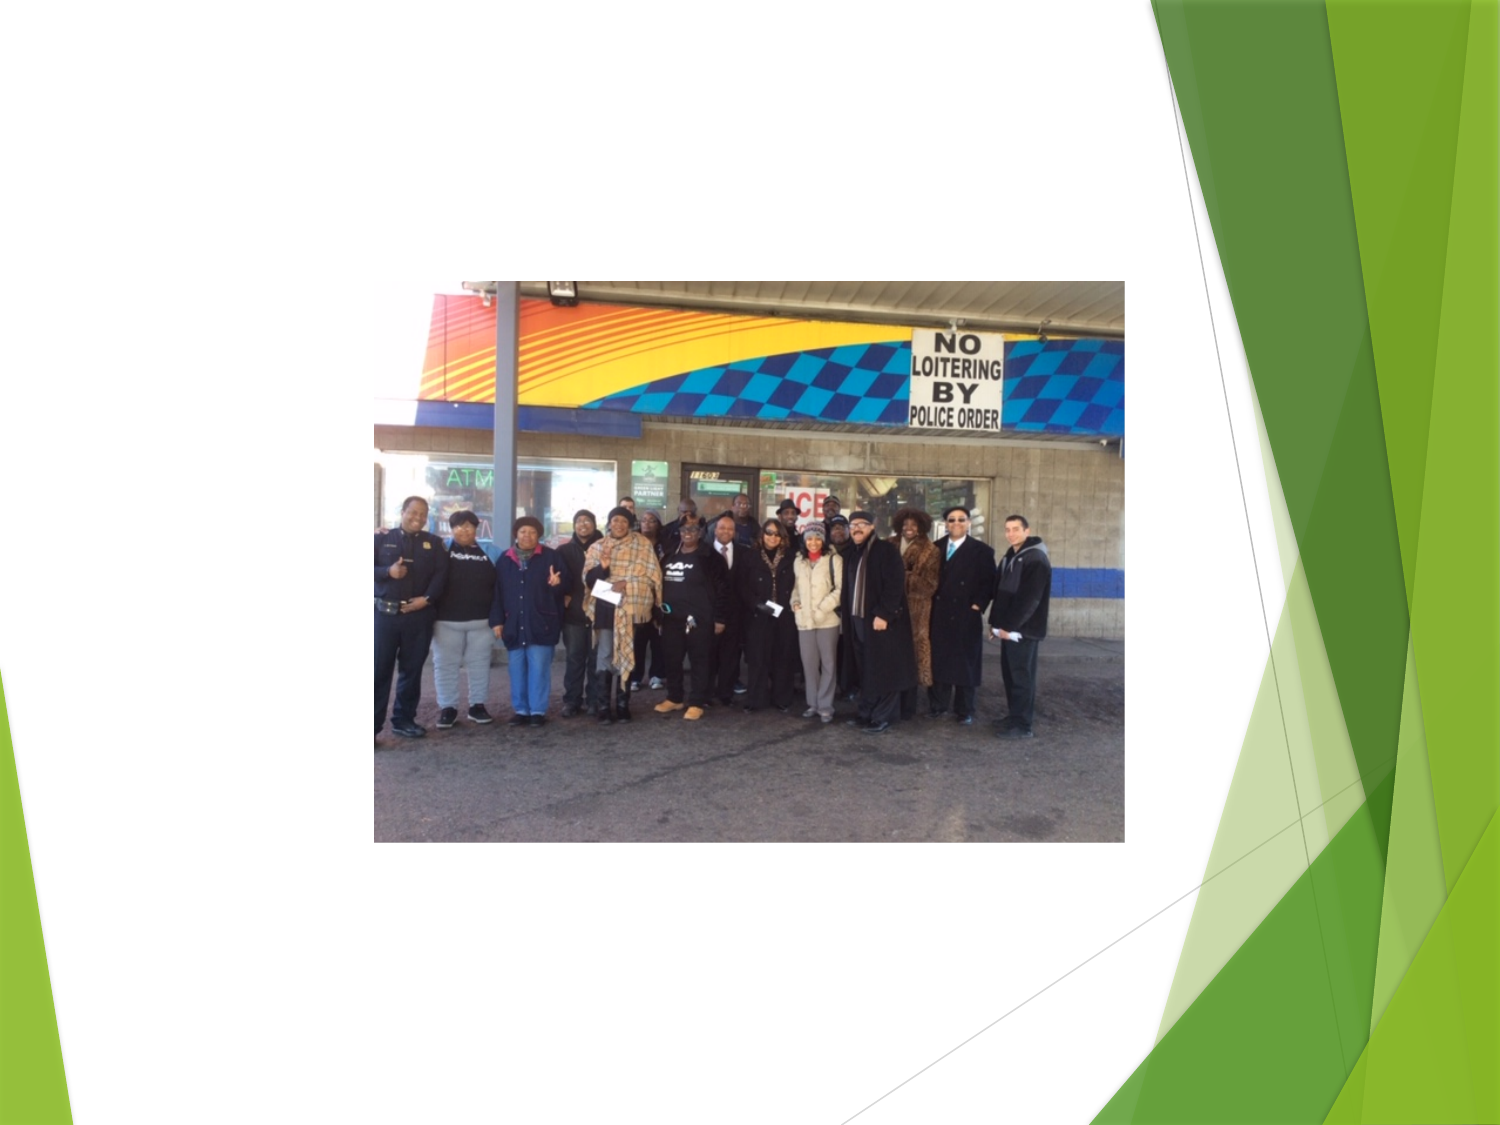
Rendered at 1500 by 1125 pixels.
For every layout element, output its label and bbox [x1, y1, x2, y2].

picture [373, 281, 1126, 844]
